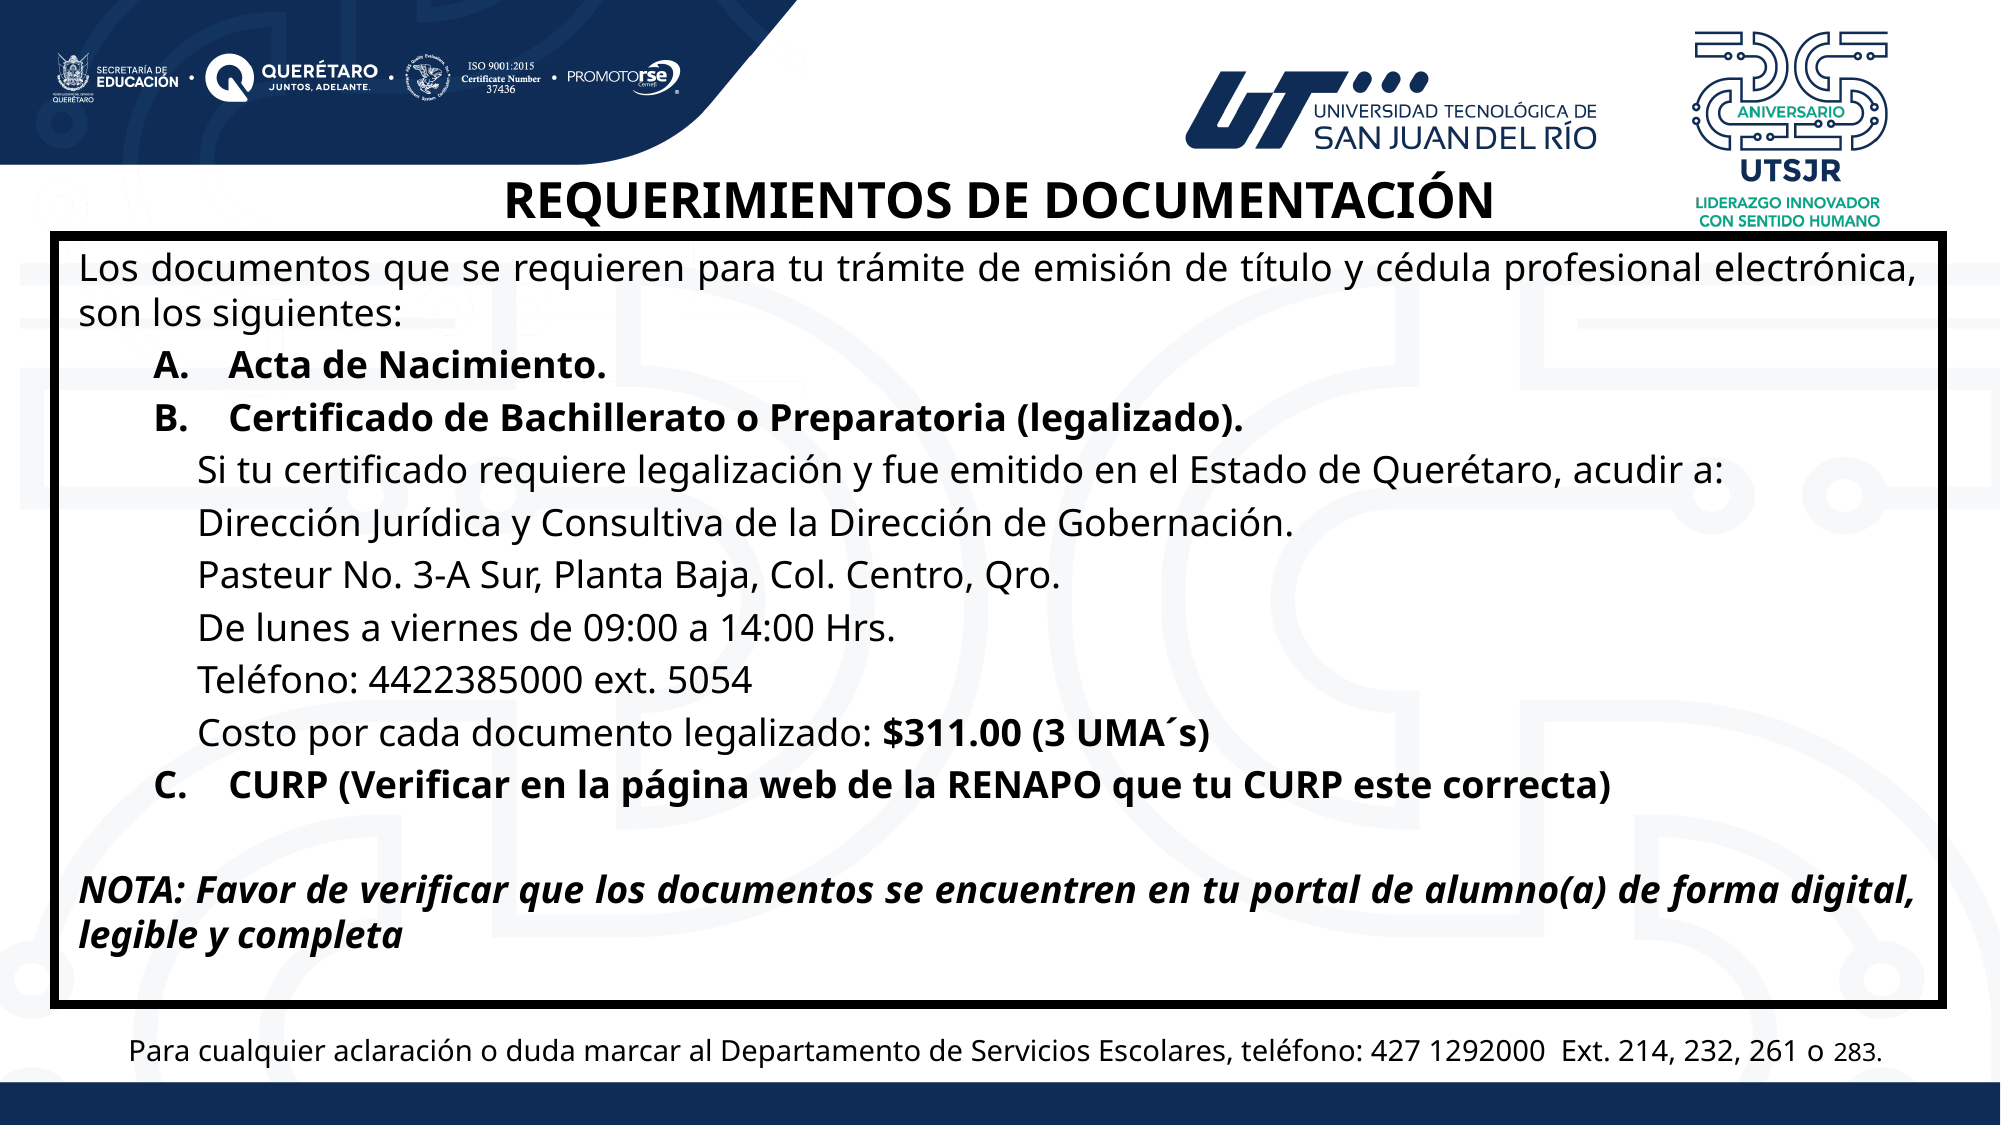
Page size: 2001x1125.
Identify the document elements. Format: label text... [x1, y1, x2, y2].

text_box Los documentos que se requieren para tu trámite de emisión de título y cédula profesional electrónica, son los siguientes: Acta de Nacimiento. Certificado de Bachillerato o Preparatoria (legalizado). Si tu certificado requiere legalización y fue emitido en el Estado de Querétaro, acudir a: Dirección Jurídica y Consultiva de la Dirección de Gobernación. Pasteur No. 3-A Sur, Planta Baja, Col. Centro, Qro. De lunes a viernes de 09:00 a 14:00 Hrs. Teléfono: 4422385000 ext. 5054 Costo por cada documento legalizado: $311.00 (3 UMA´s) CURP (Verificar en la página web de la RENAPO que tu CURP este correcta) NOTA: Favor de verificar que los documentos se encuentren en tu portal de alumno(a) de forma digital, legible y completa [54, 236, 1943, 1005]
text_box Para cualquier aclaración o duda marcar al Departamento de Servicios Escolares, teléfono: 427 1292000 Ext. 214, 232, 261 o 283. [54, 1024, 1957, 1075]
text_box REQUERIMIENTOS DE DOCUMENTACIÓN [201, 136, 1799, 277]
picture [0, 0, 2001, 1125]
